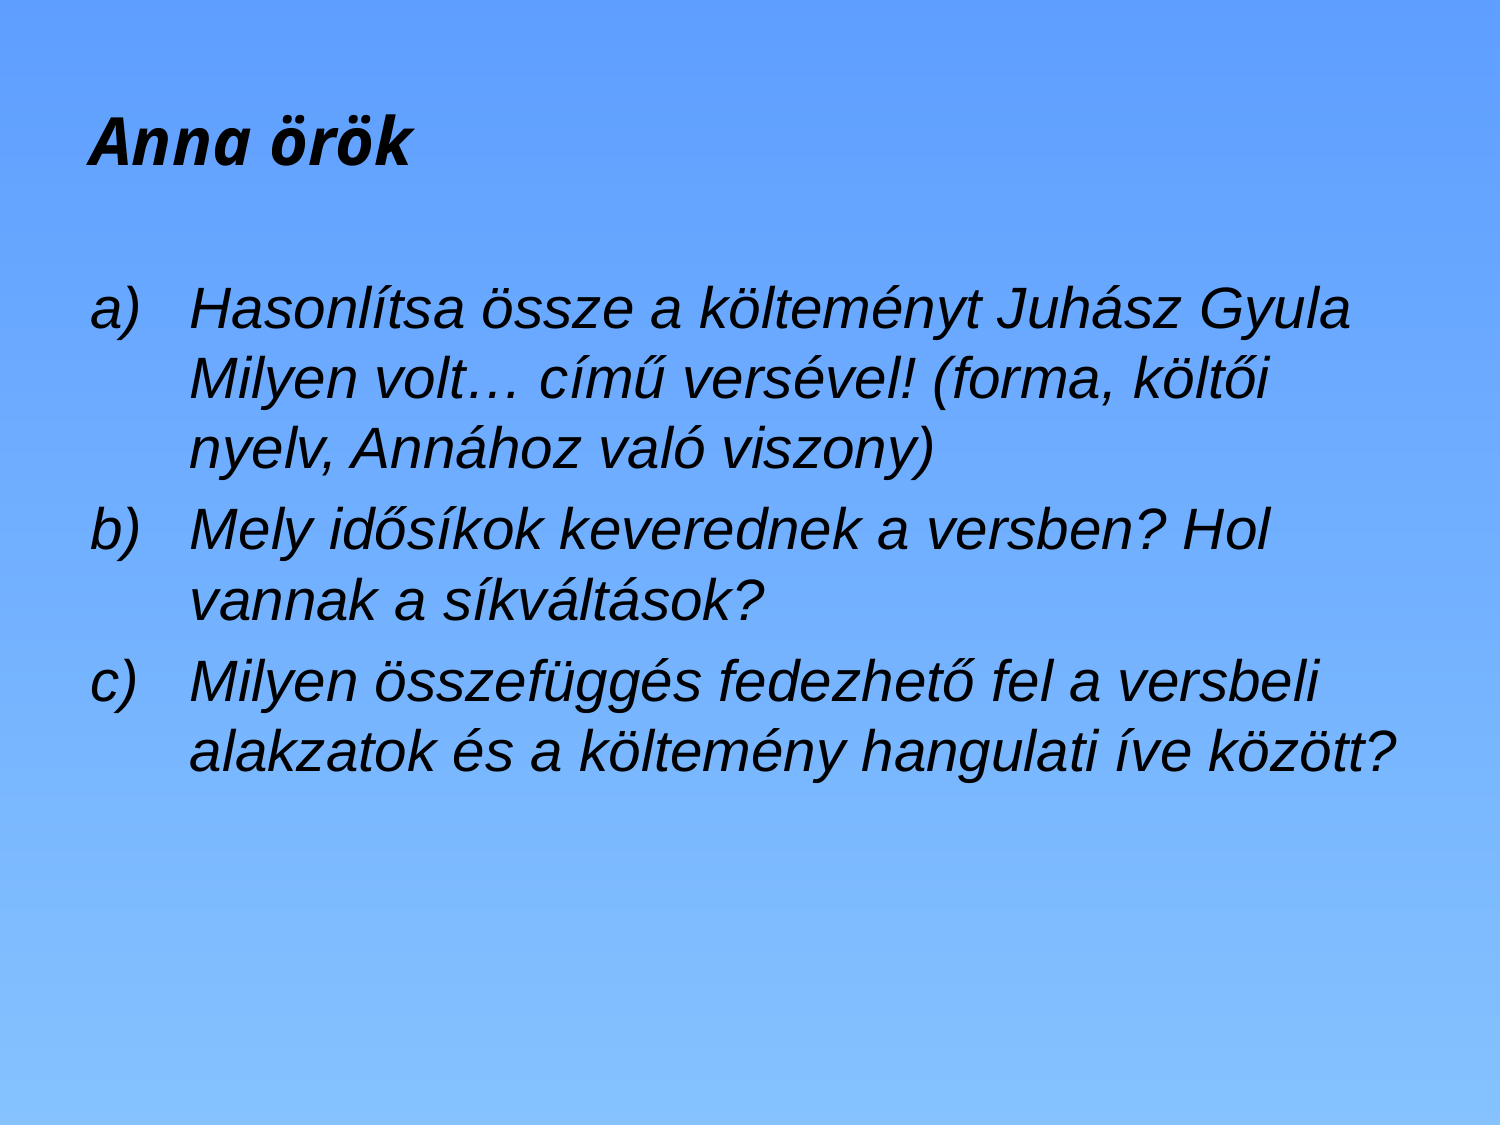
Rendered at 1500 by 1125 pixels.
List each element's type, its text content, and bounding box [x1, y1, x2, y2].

list Hasonlítsa össze a költeményt Juhász Gyula Milyen volt… című versével! (forma, költői nyelv, Annához való viszony) Mely idősíkok keverednek a versben? Hol vannak a síkváltások? Milyen összefüggés fedezhető fel a versbeli alakzatok és a költemény hangulati íve között? [75, 262, 1425, 1005]
title Anna örök [75, 45, 1425, 233]
